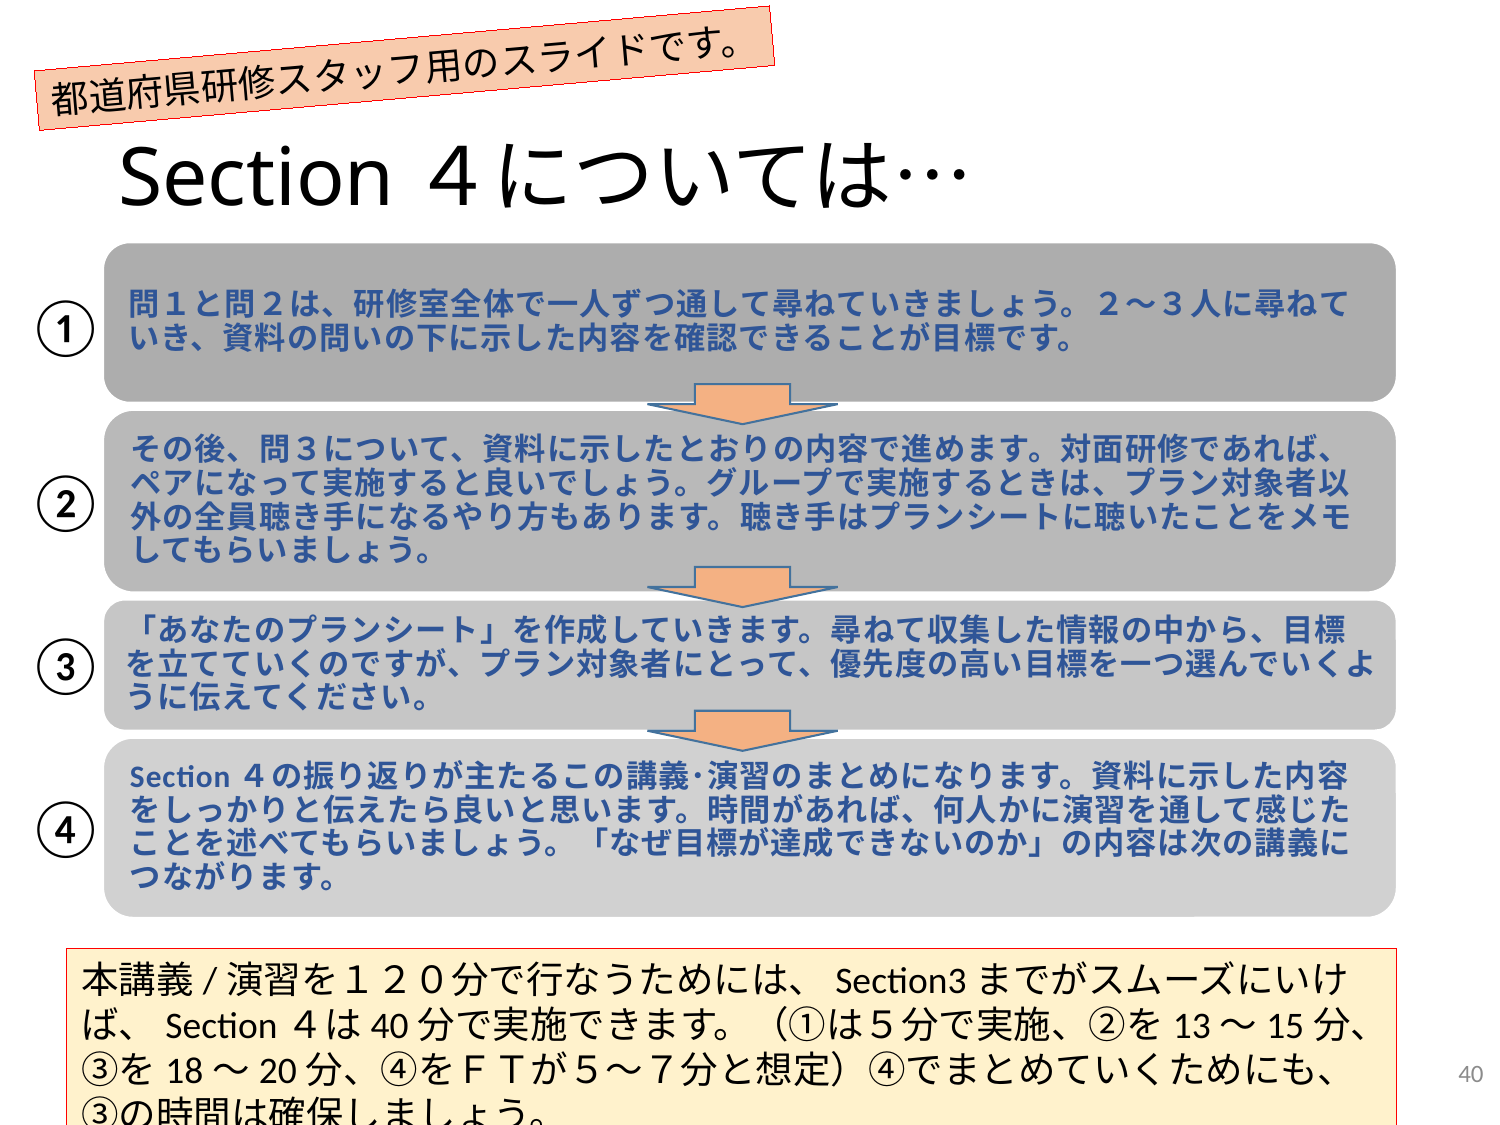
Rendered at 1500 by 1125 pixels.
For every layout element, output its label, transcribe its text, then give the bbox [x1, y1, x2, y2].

slide_number 40 [1397, 1042, 1499, 1103]
text_box 都道府県研修スタッフ用のスライドです。 [34, 5, 775, 131]
text_box ① [13, 281, 103, 367]
text_box ② [13, 456, 103, 542]
text_box 本講義/演習を１２０分で行なうためには、Section3までがスムーズにいけば、Section４は40分で実施できます。（①は５分で実施、②を13～15分、③を18～20分、④をＦＴが５～７分と想定）④でまとめていくためにも、③の時間は確保しましょう。 [66, 948, 1397, 1125]
text_box ③ [13, 619, 103, 705]
text_box ④ [13, 782, 103, 868]
title Section４については… [103, 128, 1397, 221]
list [103, 221, 1397, 939]
